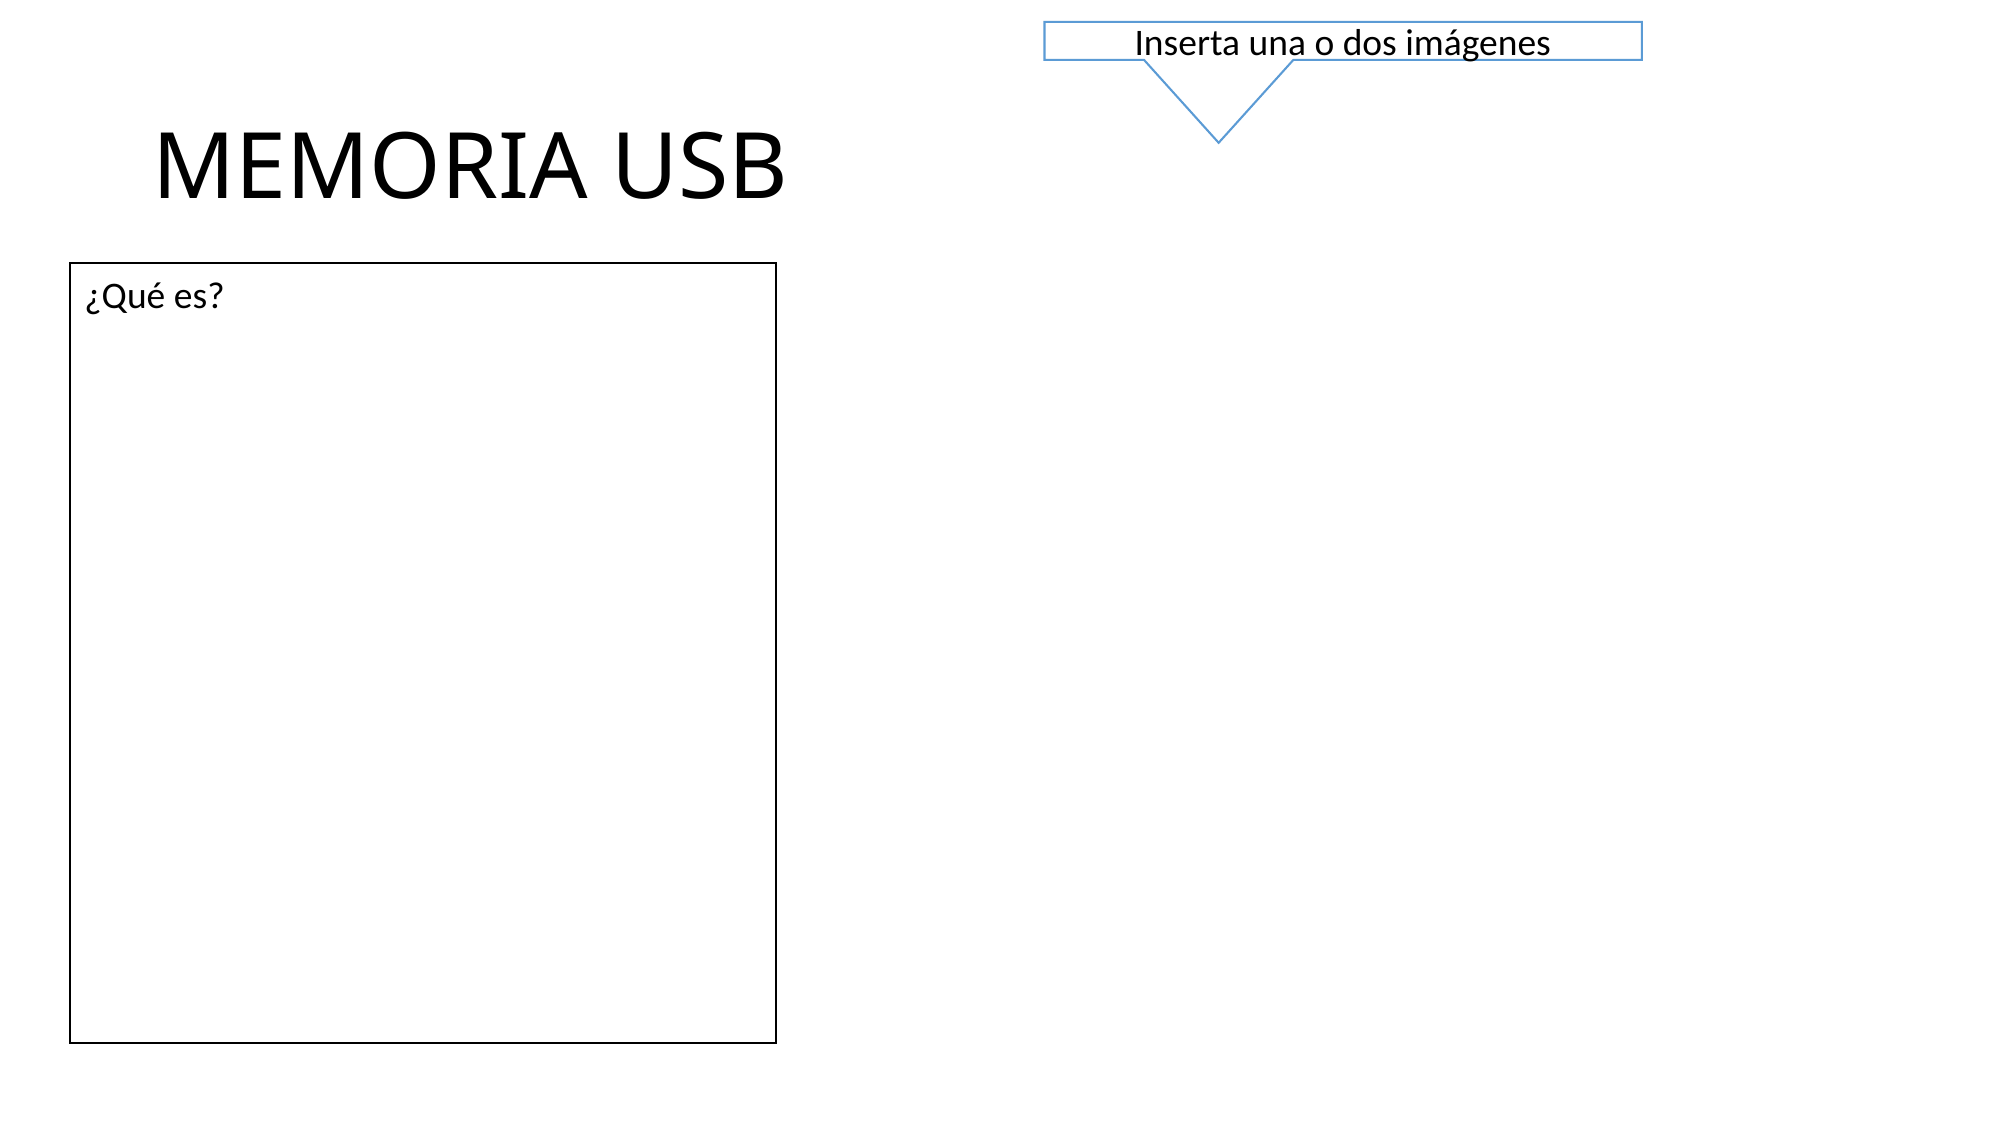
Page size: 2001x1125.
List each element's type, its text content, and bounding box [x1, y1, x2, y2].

text_box Inserta una o dos imágenes [1043, 20, 1643, 145]
title MEMORIA USB [137, 59, 1863, 278]
text_box ¿Qué es? [69, 262, 777, 1044]
